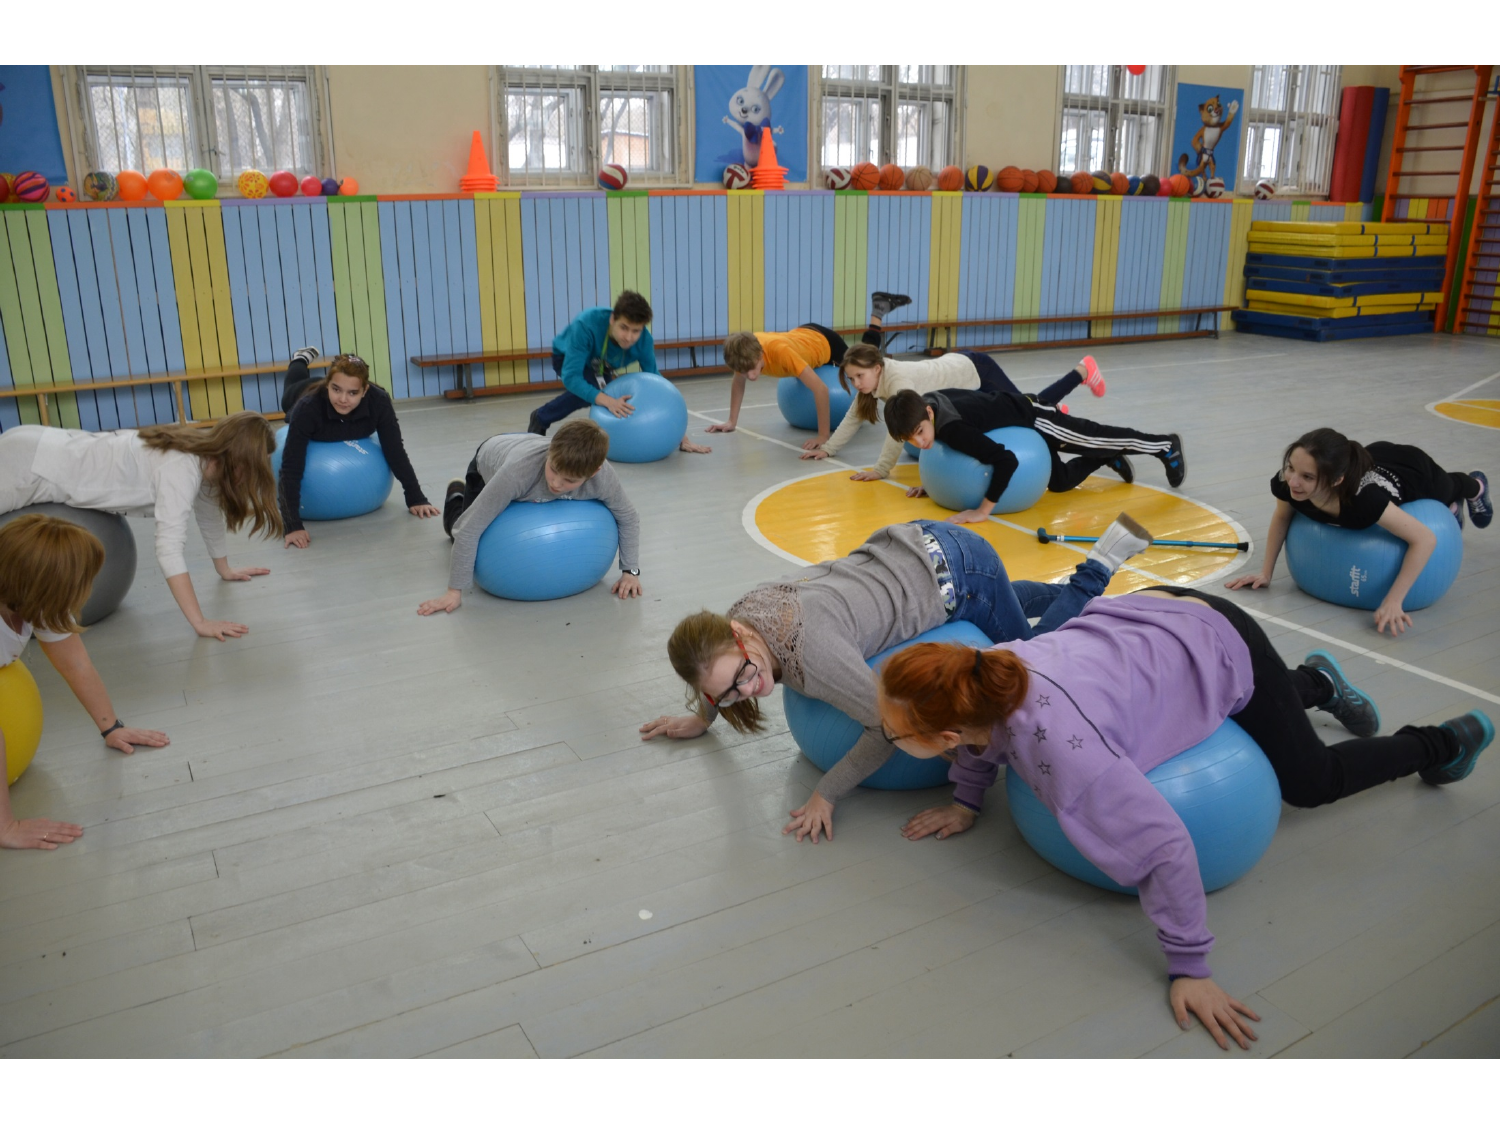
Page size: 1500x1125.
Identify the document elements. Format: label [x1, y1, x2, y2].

picture [0, 65, 1500, 1060]
